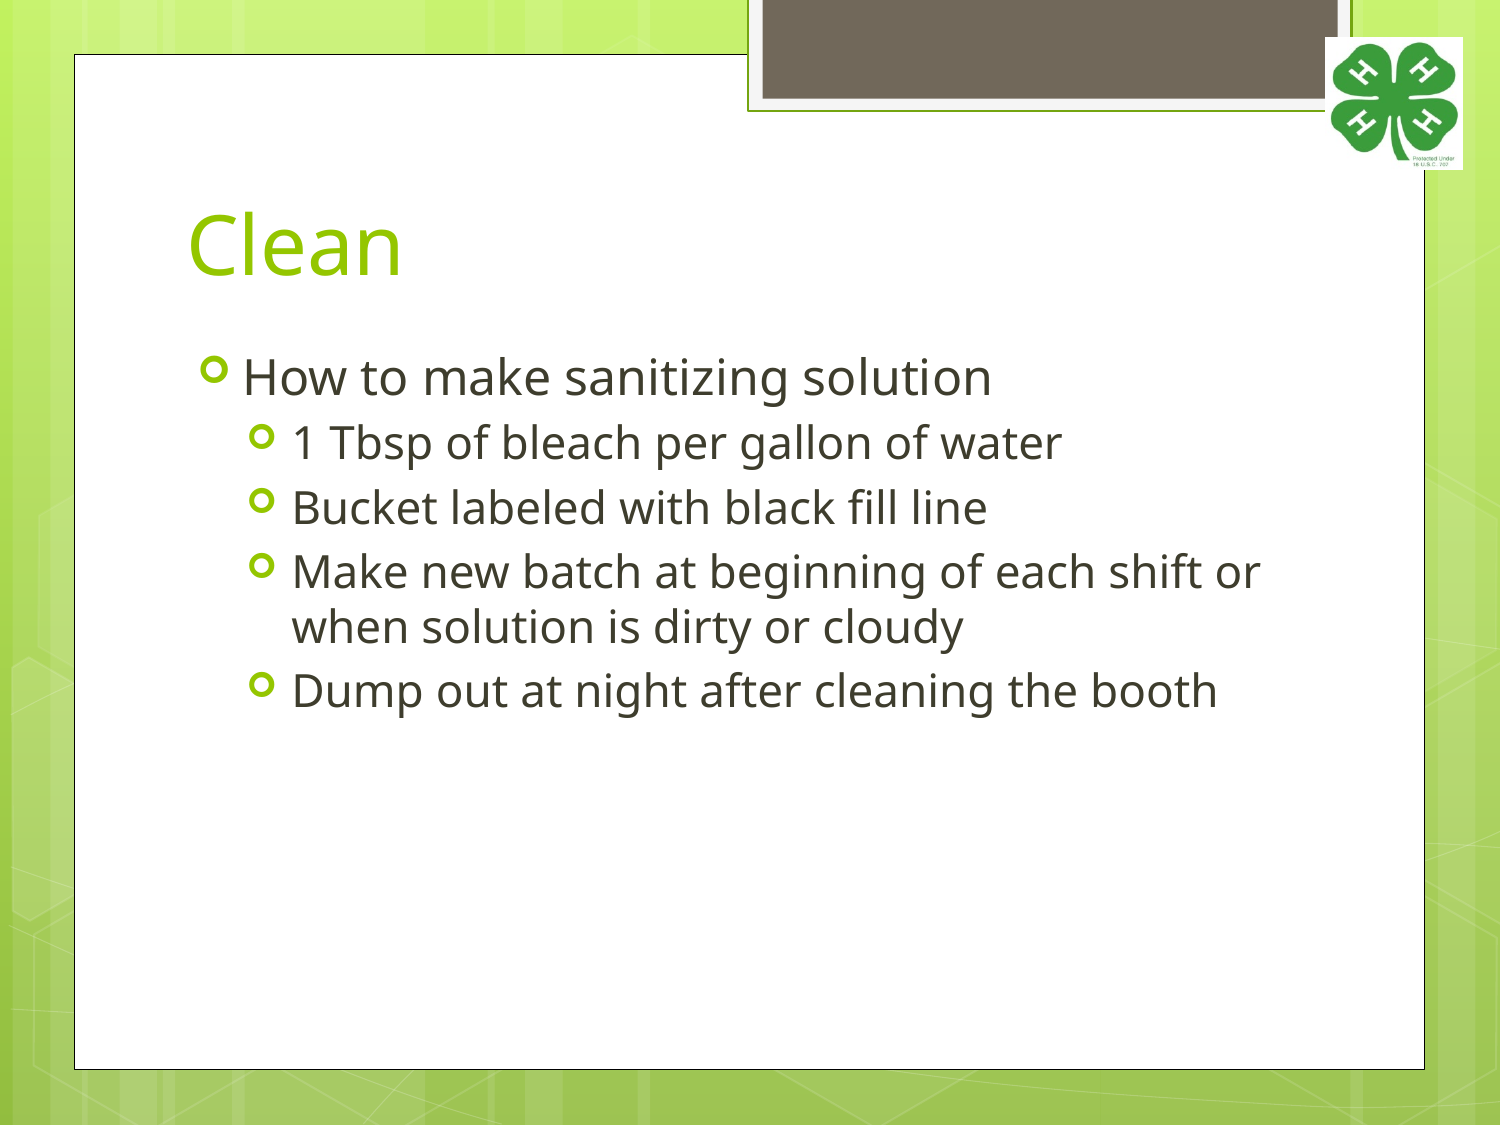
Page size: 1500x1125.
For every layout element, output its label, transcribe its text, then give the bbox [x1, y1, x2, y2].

list How to make sanitizing solution 1 Tbsp of bleach per gallon of water Bucket labeled with black fill line Make new batch at beginning of each shift or when solution is dirty or cloudy Dump out at night after cleaning the booth [171, 337, 1283, 957]
title Clean [171, 168, 1324, 300]
picture [1324, 37, 1463, 170]
